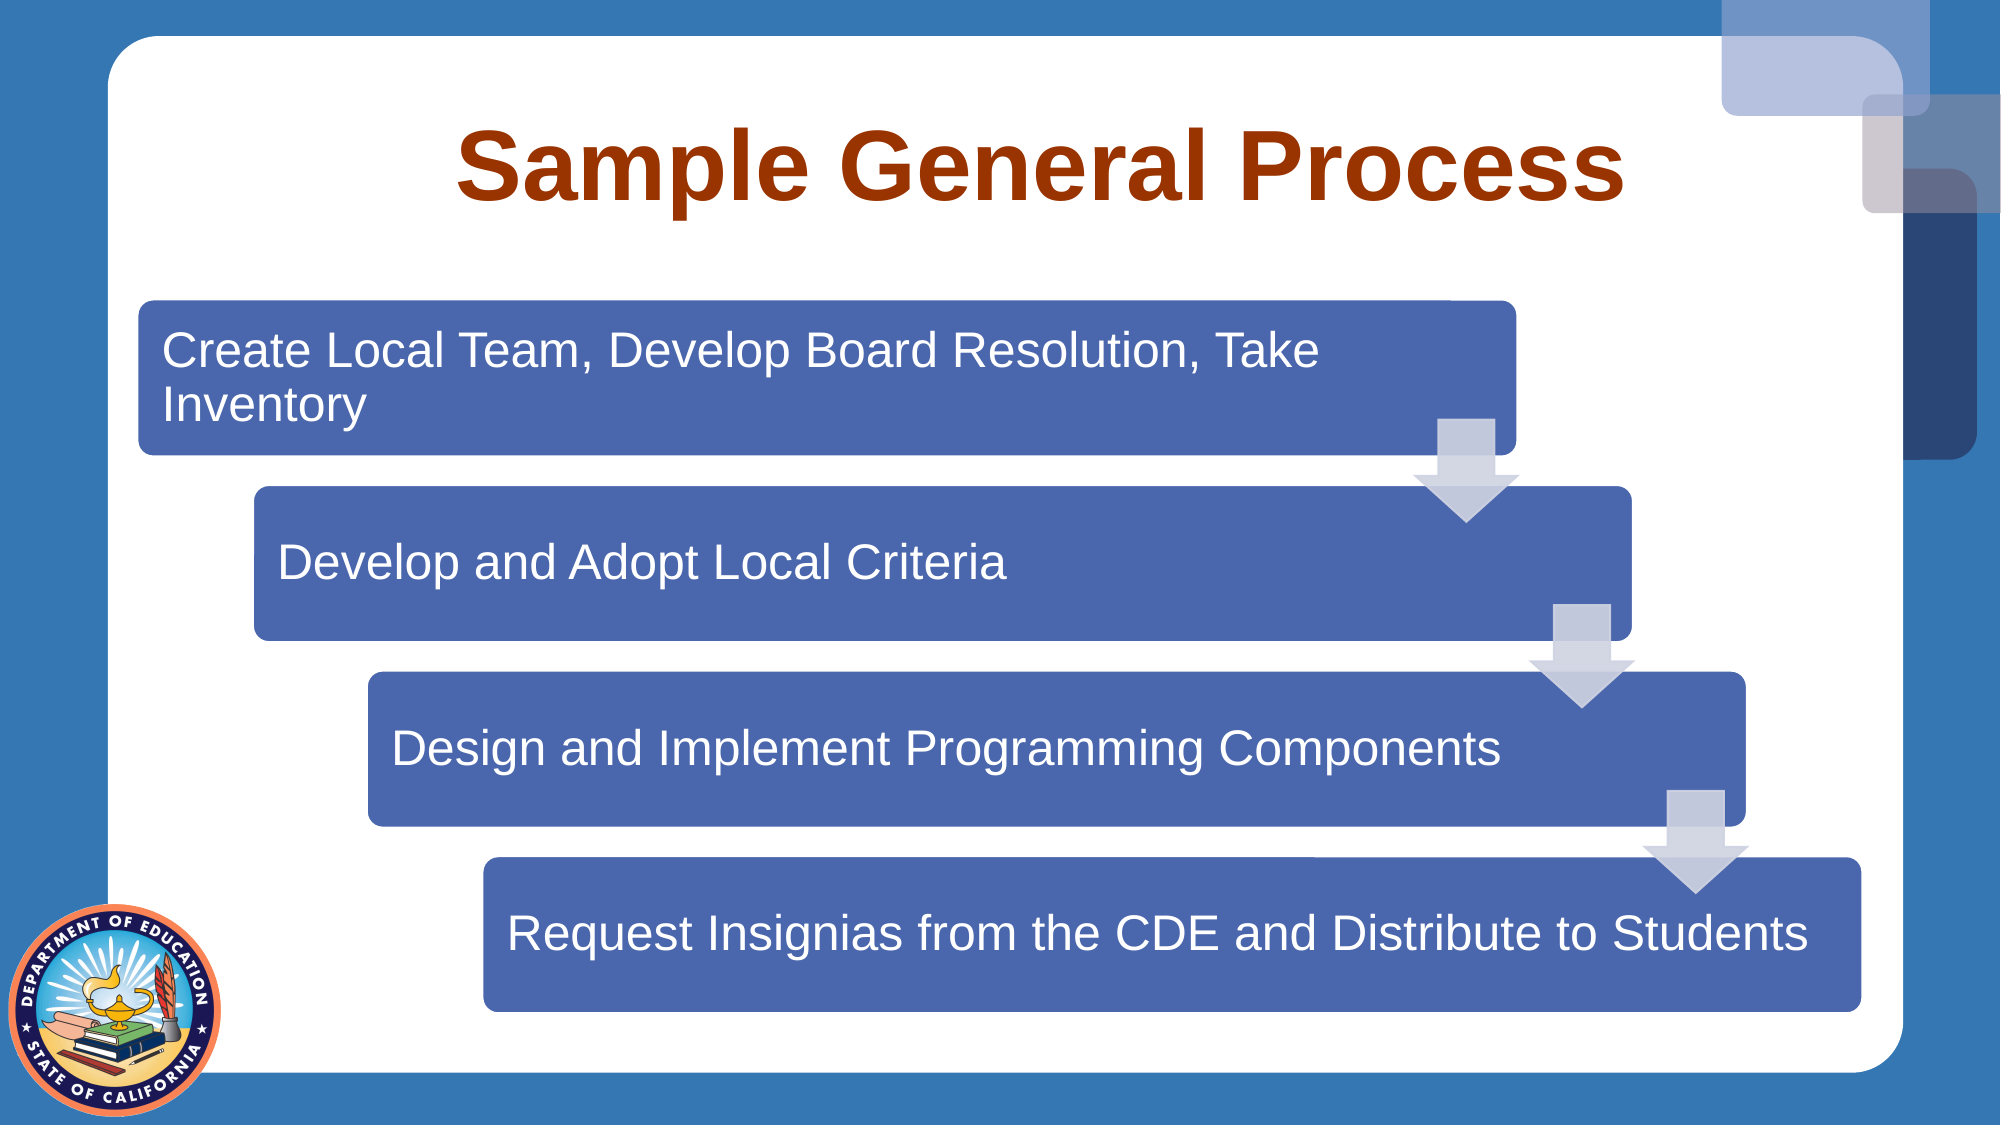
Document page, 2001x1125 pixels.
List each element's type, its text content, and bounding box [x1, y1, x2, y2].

picture [8, 904, 221, 1117]
title Sample General Process [220, 59, 1863, 278]
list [137, 299, 1863, 1014]
